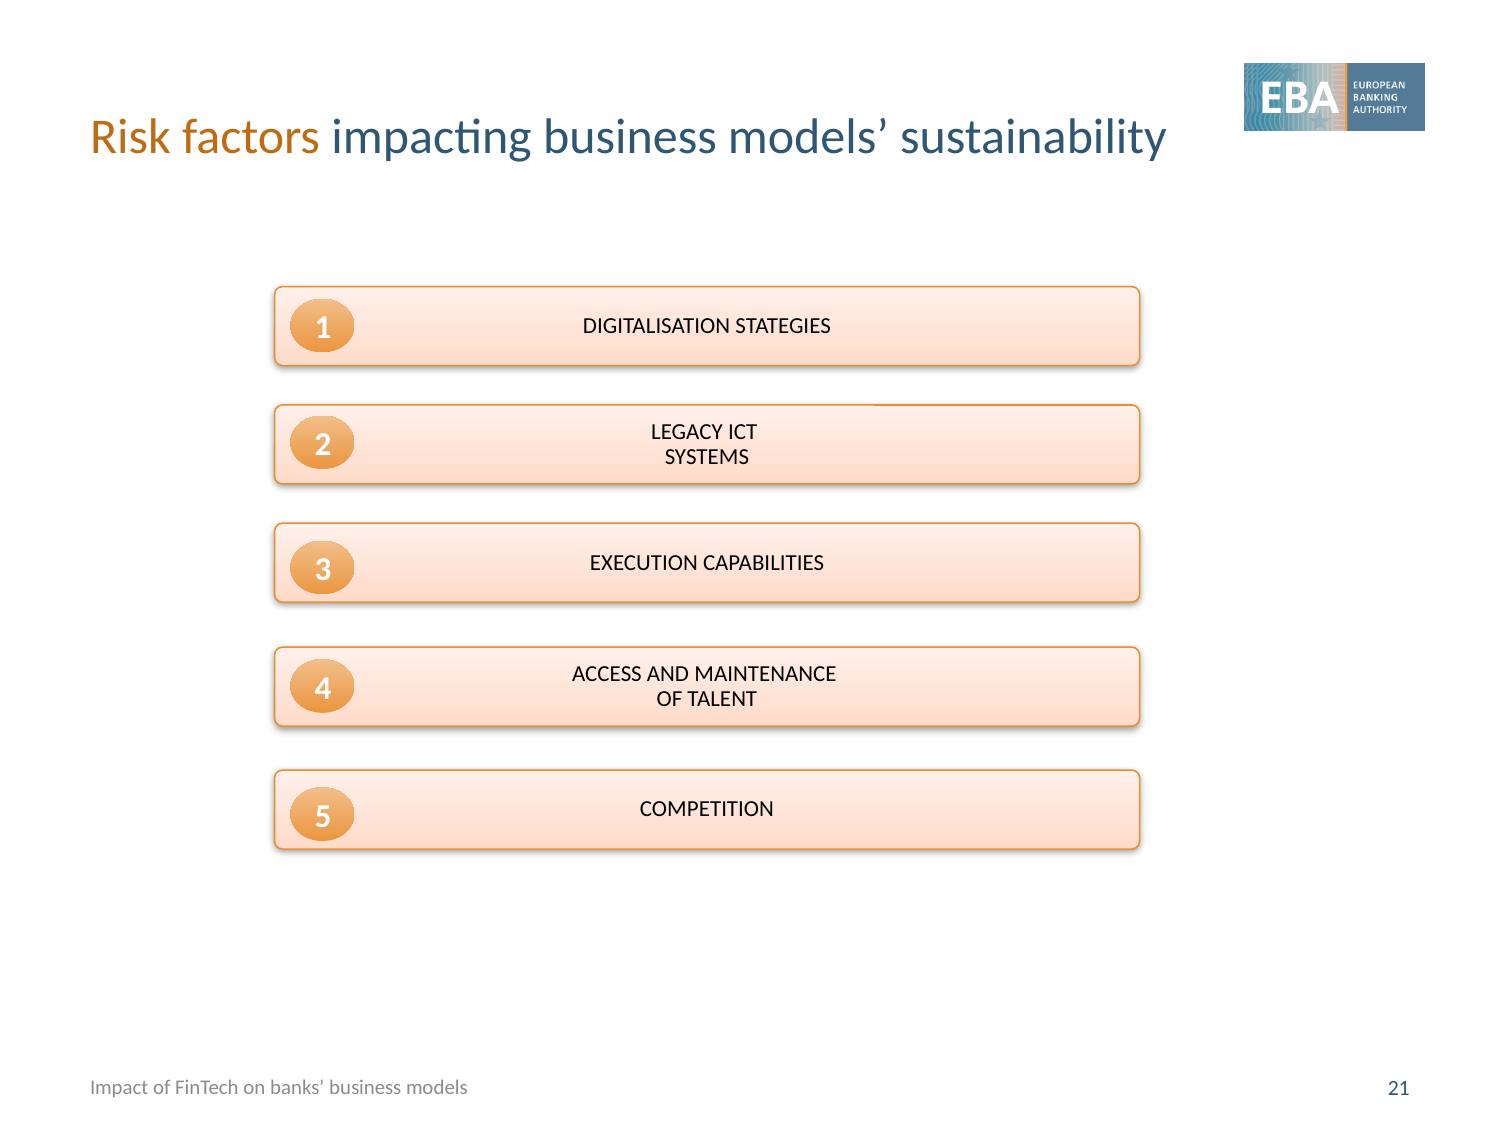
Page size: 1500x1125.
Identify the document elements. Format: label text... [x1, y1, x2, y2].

footer Impact of FinTech on banks’ business models [75, 1066, 883, 1103]
text_box 2 [290, 415, 355, 470]
text_box ACCESS AND MAINTENANCE OF TALENT [273, 646, 1141, 727]
text_box 4 [290, 659, 355, 713]
text_box DIGITALISATION STATEGIES [273, 285, 1141, 367]
text_box COMPETITION [273, 769, 1141, 850]
title Risk factors impacting business models’ sustainability [75, 96, 1273, 188]
text_box LEGACY ICT SYSTEMS [273, 404, 1141, 485]
slide_number 21 [1297, 1066, 1425, 1103]
text_box 5 [290, 787, 355, 842]
picture [1244, 63, 1425, 131]
text_box 1 [290, 298, 355, 353]
text_box 3 [290, 540, 355, 595]
text_box EXECUTION CAPABILITIES [273, 522, 1141, 603]
